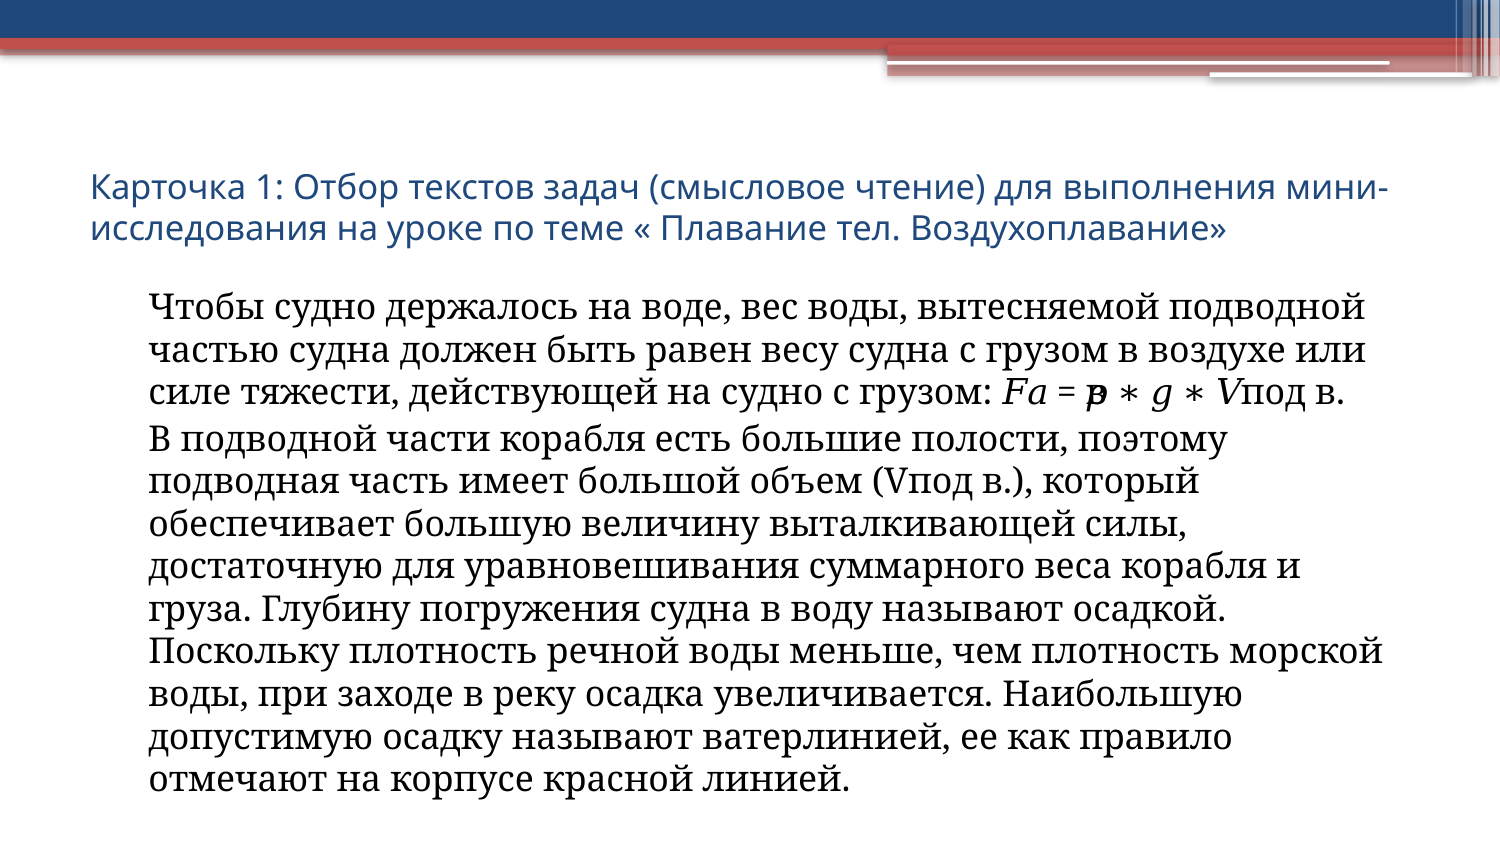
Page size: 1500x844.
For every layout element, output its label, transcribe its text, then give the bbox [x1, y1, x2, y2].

list Чтобы судно держалось на воде, вес воды, вытесняемой подводной частью судна должен быть равен весу судна с грузом в воздухе или силе тяжести, действующей на судно с грузом: 𝐹𝑎 = 𝜌в ∗ 𝑔 ∗ 𝑉под в. В подводной части корабля есть большие полости, поэтому подводная часть имеет большой объем (Vпод в.), который обеспечивает большую величину выталкивающей силы, достаточную для уравновешивания суммарного веса корабля и груза. Глубину погружения судна в воду называют осадкой. Поскольку плотность речной воды меньше, чем плотность морской воды, при заходе в реку осадка увеличивается. Наибольшую допустимую осадку называют ватерлинией, ее как правило отмечают на корпусе красной линией. [75, 276, 1425, 809]
title Карточка 1: Отбор текстов задач (смысловое чтение) для выполнения мини-исследования на уроке по теме « Плавание тел. Воздухоплавание» [75, 140, 1425, 272]
